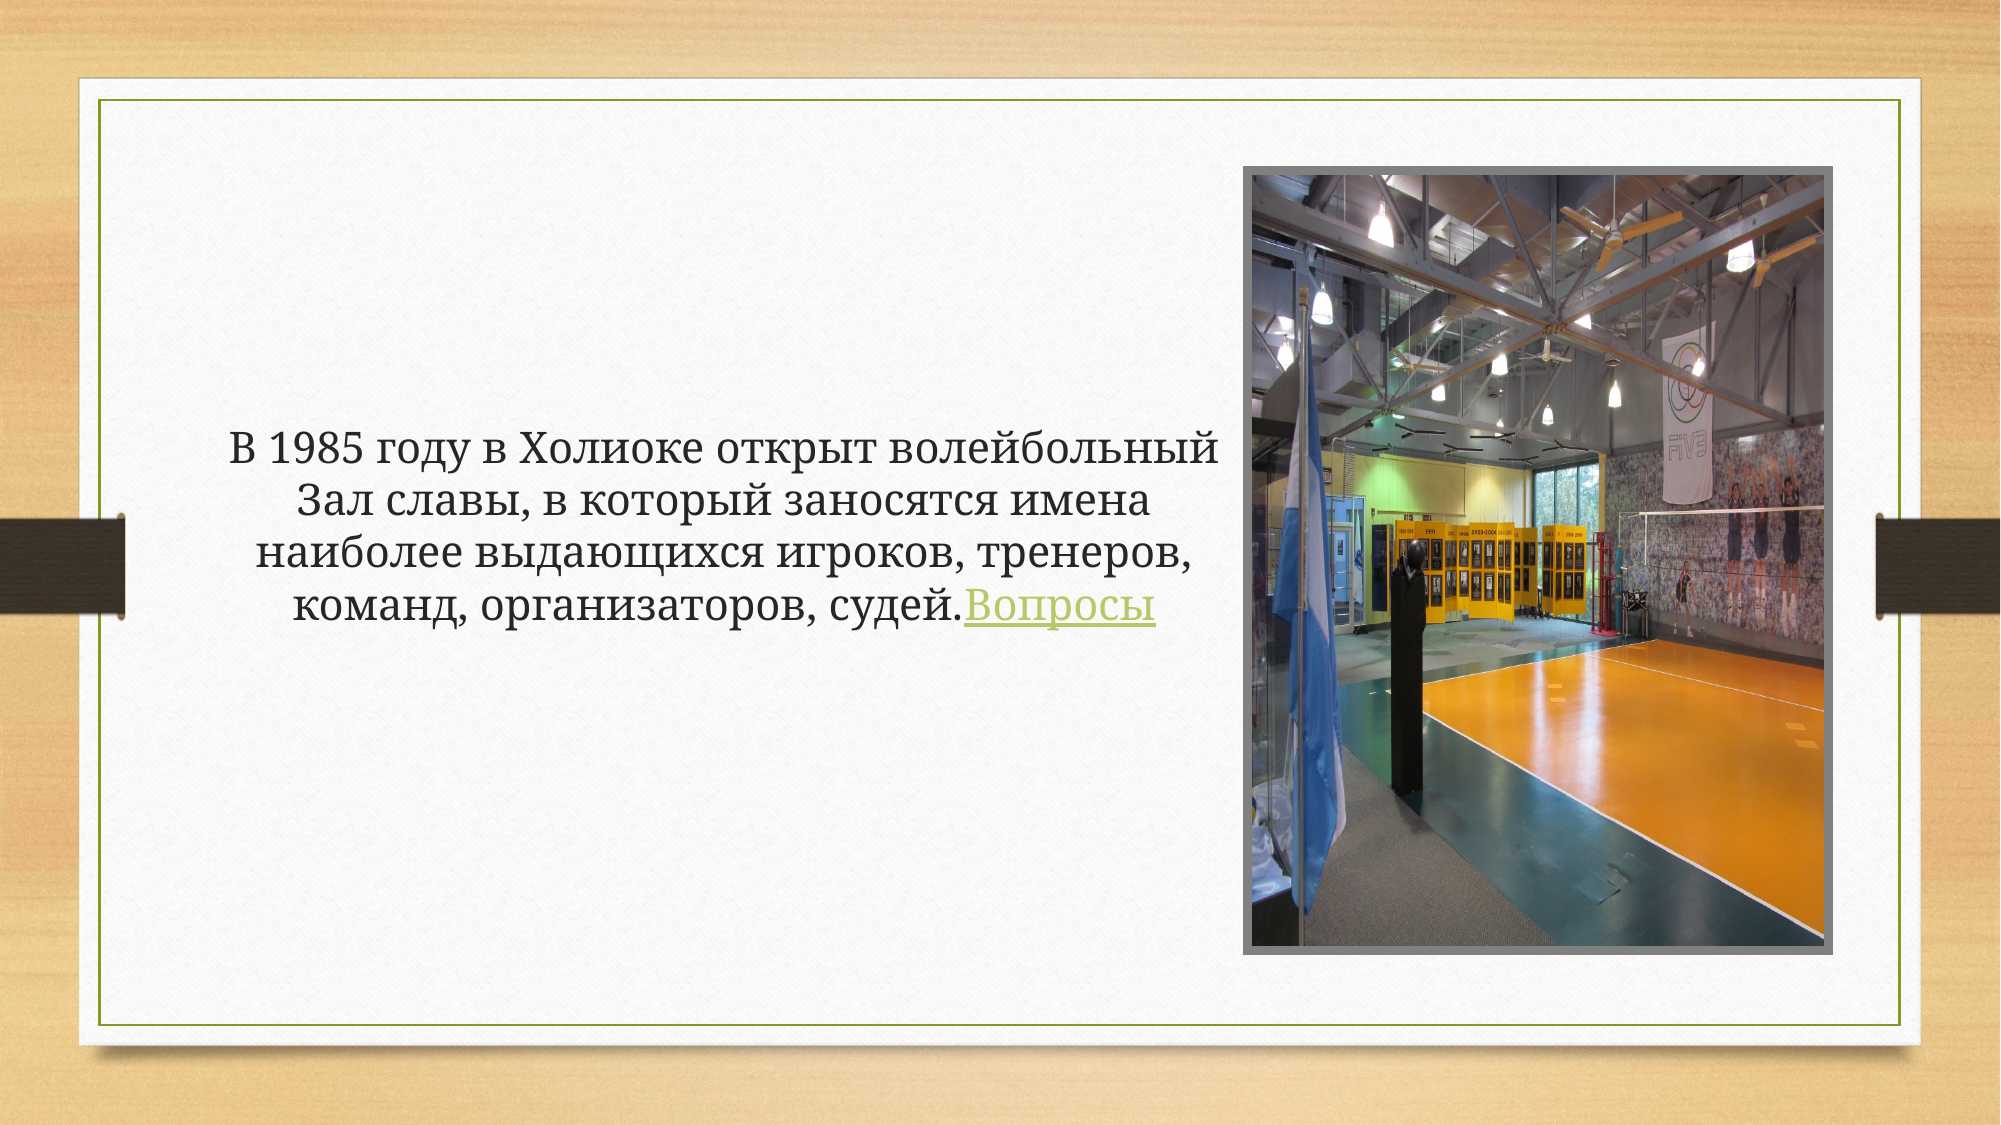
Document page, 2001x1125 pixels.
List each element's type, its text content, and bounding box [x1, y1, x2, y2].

picture [0, 0, 2001, 1125]
list В 1985 году в Холиоке открыт волейбольный Зал славы, в который заносятся имена наиболее выдающихся игроков, тренеров, команд, организаторов, судей.Вопросы [212, 412, 1237, 713]
